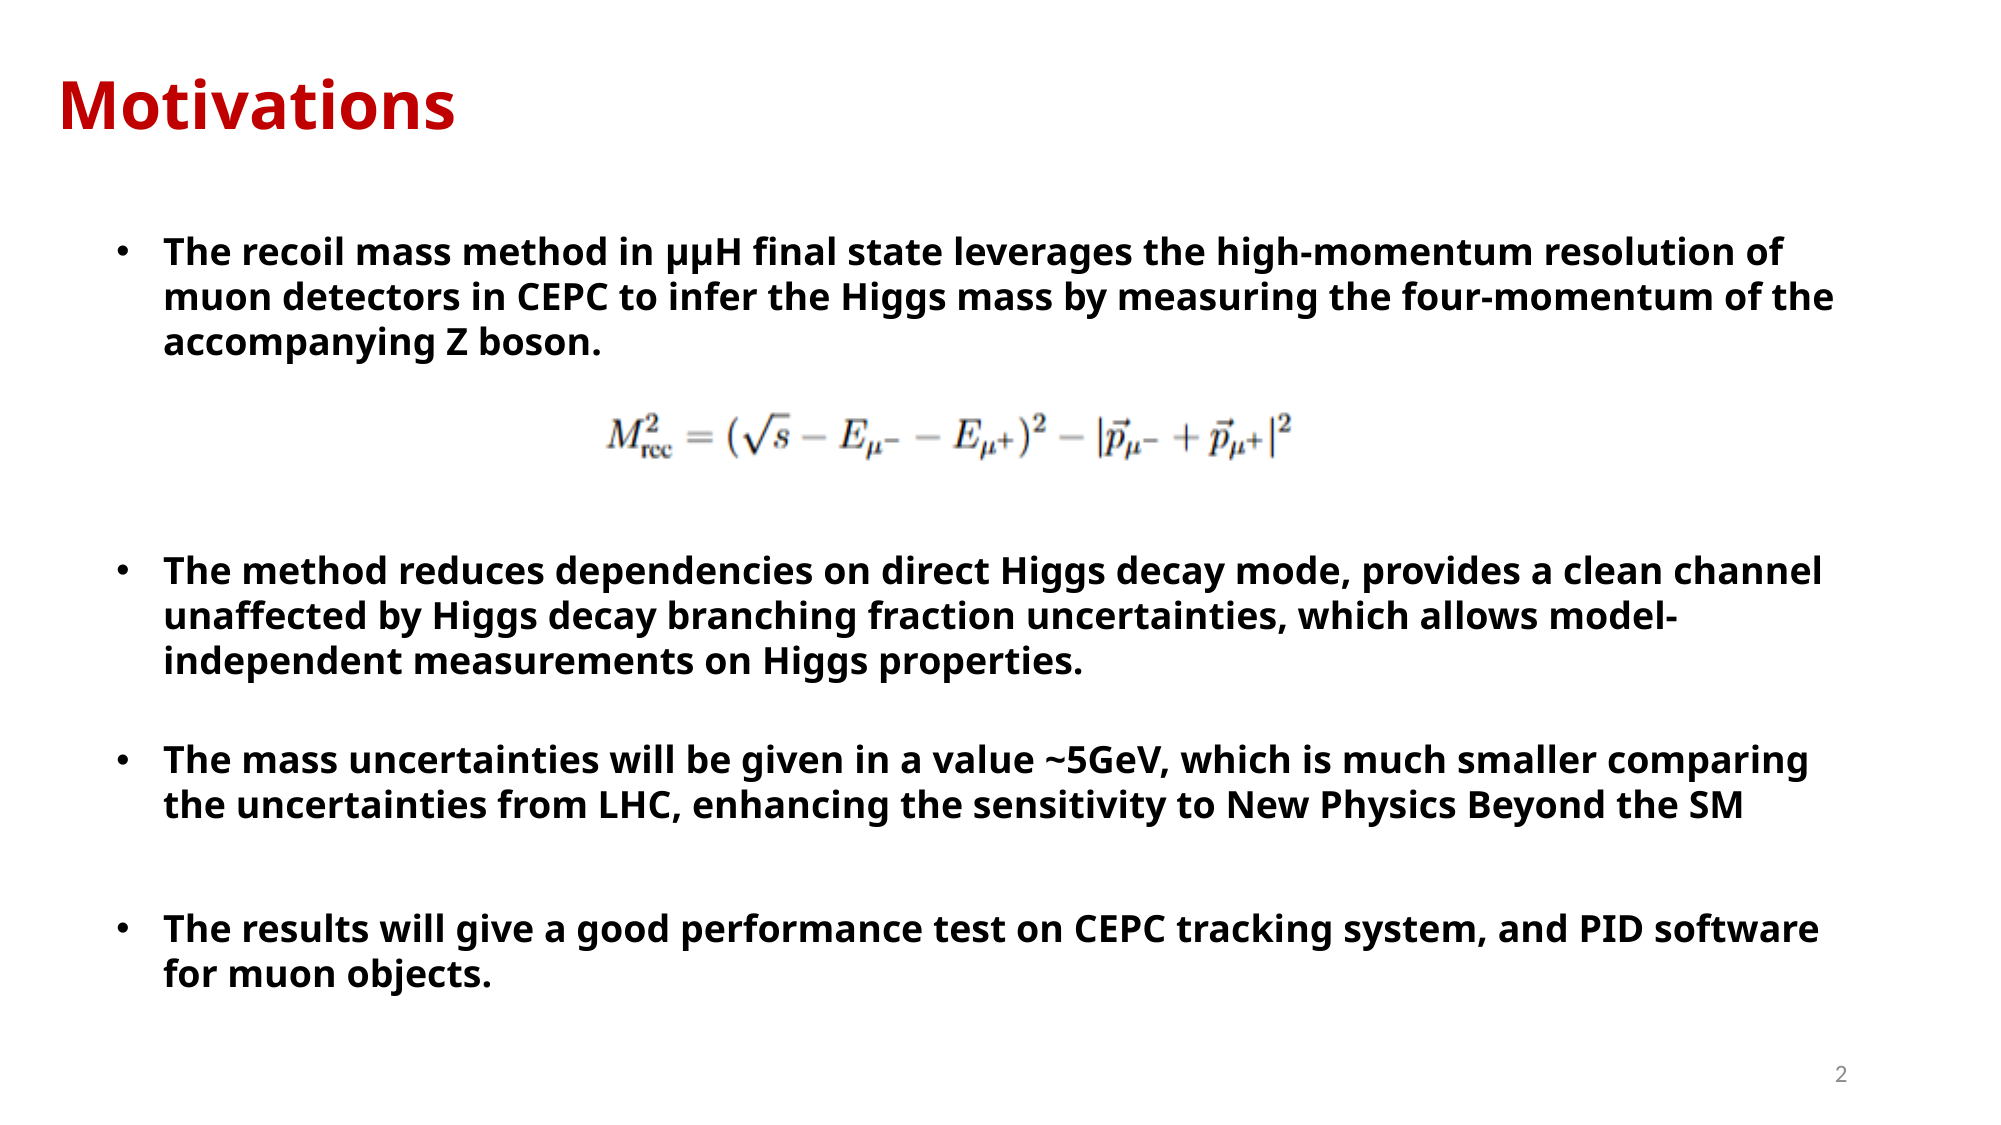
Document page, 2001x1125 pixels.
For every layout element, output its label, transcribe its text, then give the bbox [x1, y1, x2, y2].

picture [539, 389, 1343, 481]
text_box Motivations [31, 55, 1828, 151]
text_box The mass uncertainties will be given in a value ~5GeV, which is much smaller comparing the uncertainties from LHC, enhancing the sensitivity to New Physics Beyond the SM [101, 729, 1899, 834]
text_box The results will give a good performance test on CEPC tracking system, and PID software for muon objects. [101, 897, 1899, 1003]
slide_number 2 [1412, 1042, 1863, 1103]
text_box The recoil mass method in μμH final state leverages the high-momentum resolution of muon detectors in CEPC to infer the Higgs mass by measuring the four-momentum of the accompanying Z boson. [101, 220, 1899, 370]
text_box The method reduces dependencies on direct Higgs decay mode, provides a clean channel unaffected by Higgs decay branching fraction uncertainties, which allows model-independent measurements on Higgs properties. [101, 539, 1899, 690]
